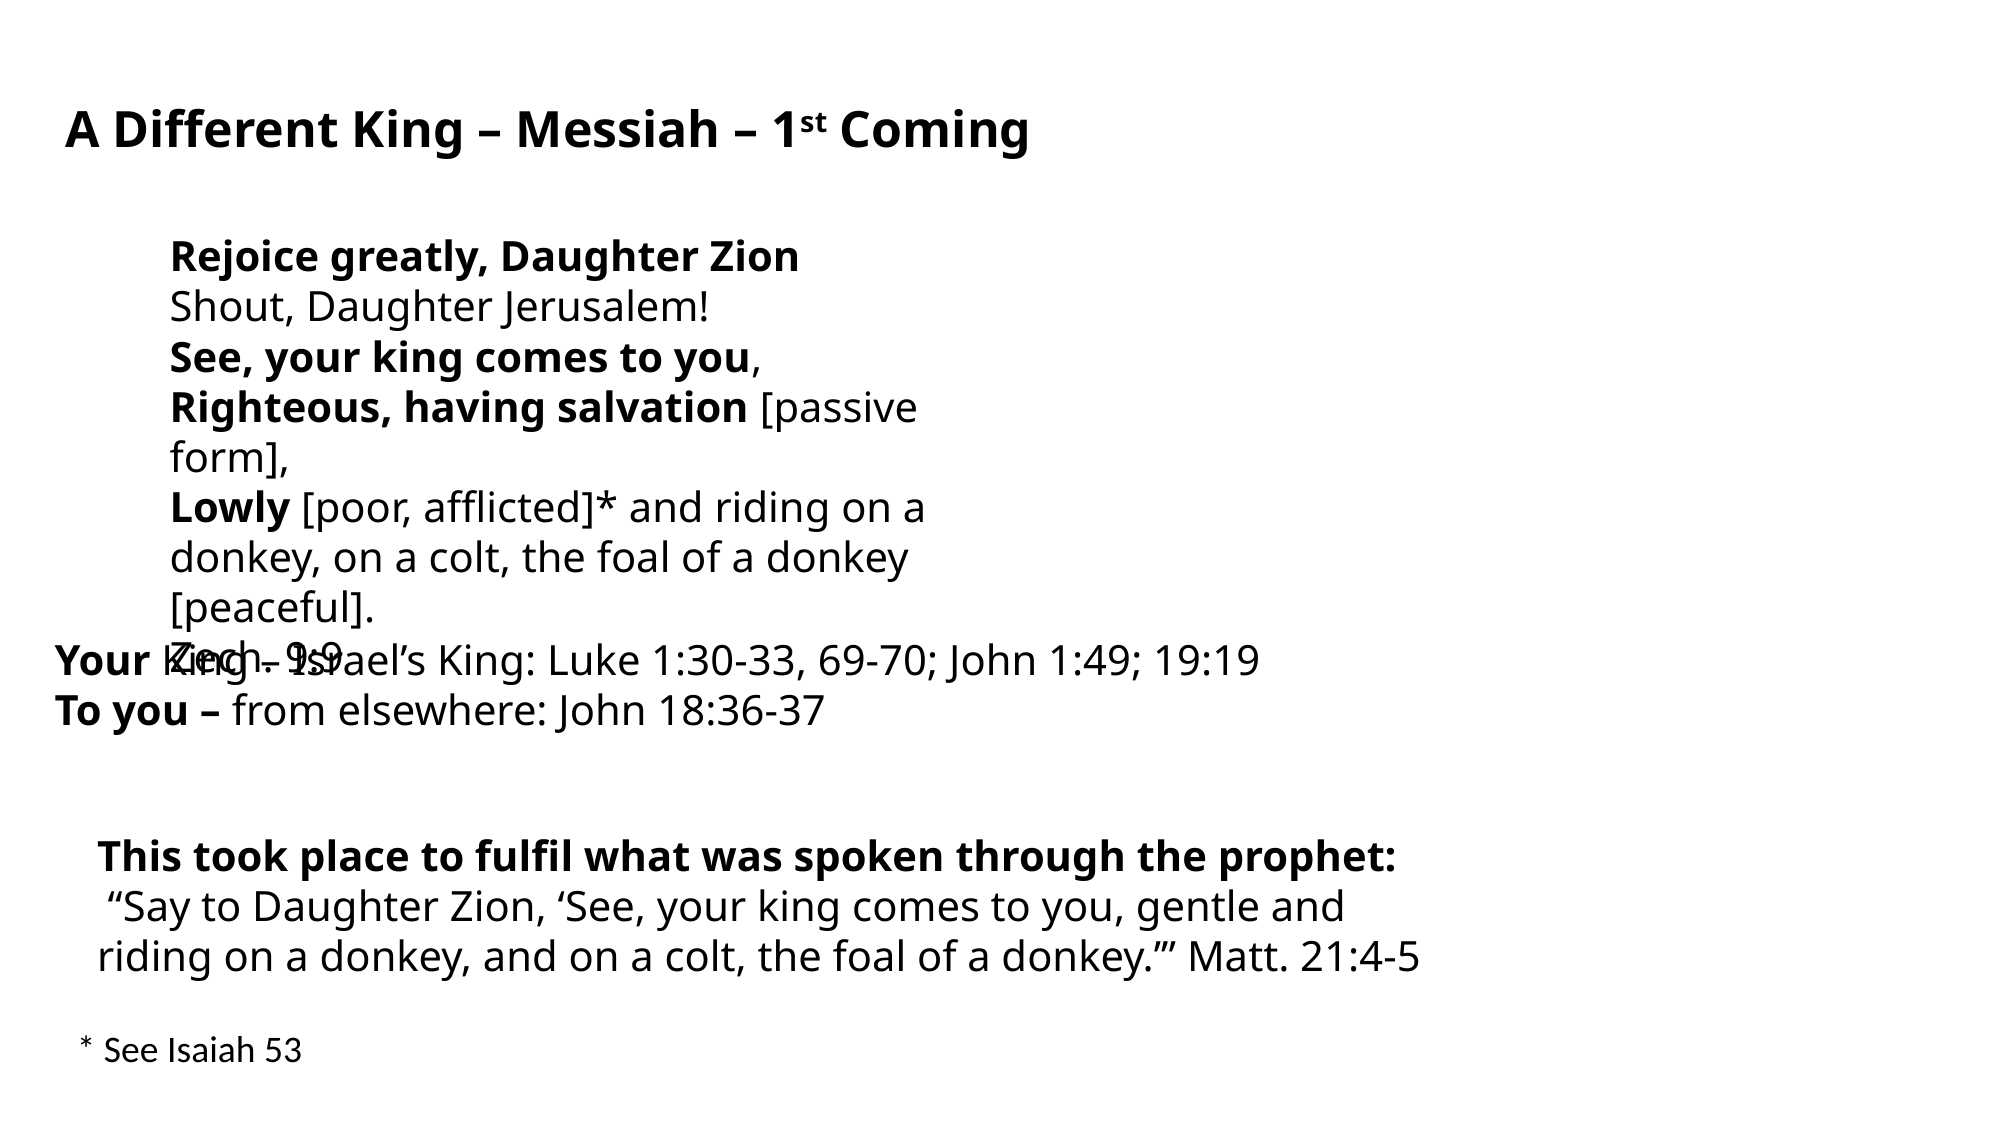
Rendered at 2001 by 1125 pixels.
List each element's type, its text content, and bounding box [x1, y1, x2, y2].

text_box * See Isaiah 53 [62, 1017, 361, 1078]
text_box Your King – Israel’s King: Luke 1:30-33, 69-70; John 1:49; 19:19 To you – from elsewhere: John 18:36-37 [39, 626, 1375, 742]
text_box A Different King – Messiah – 1st Coming [50, 90, 1101, 165]
text_box This took place to fulfil what was spoken through the prophet: “Say to Daughter Zion, ‘See, your king comes to you, gentle and riding on a donkey, and on a colt, the foal of a donkey.’” Matt. 21:4-5 [82, 822, 1474, 988]
text_box Rejoice greatly, Daughter Zion Shout, Daughter Jerusalem! See, your king comes to you, Righteous, having salvation [passive form], Lowly [poor, afflicted]* and riding on a donkey, on a colt, the foal of a donkey [peaceful]. Zech. 9:9 [154, 222, 1056, 626]
